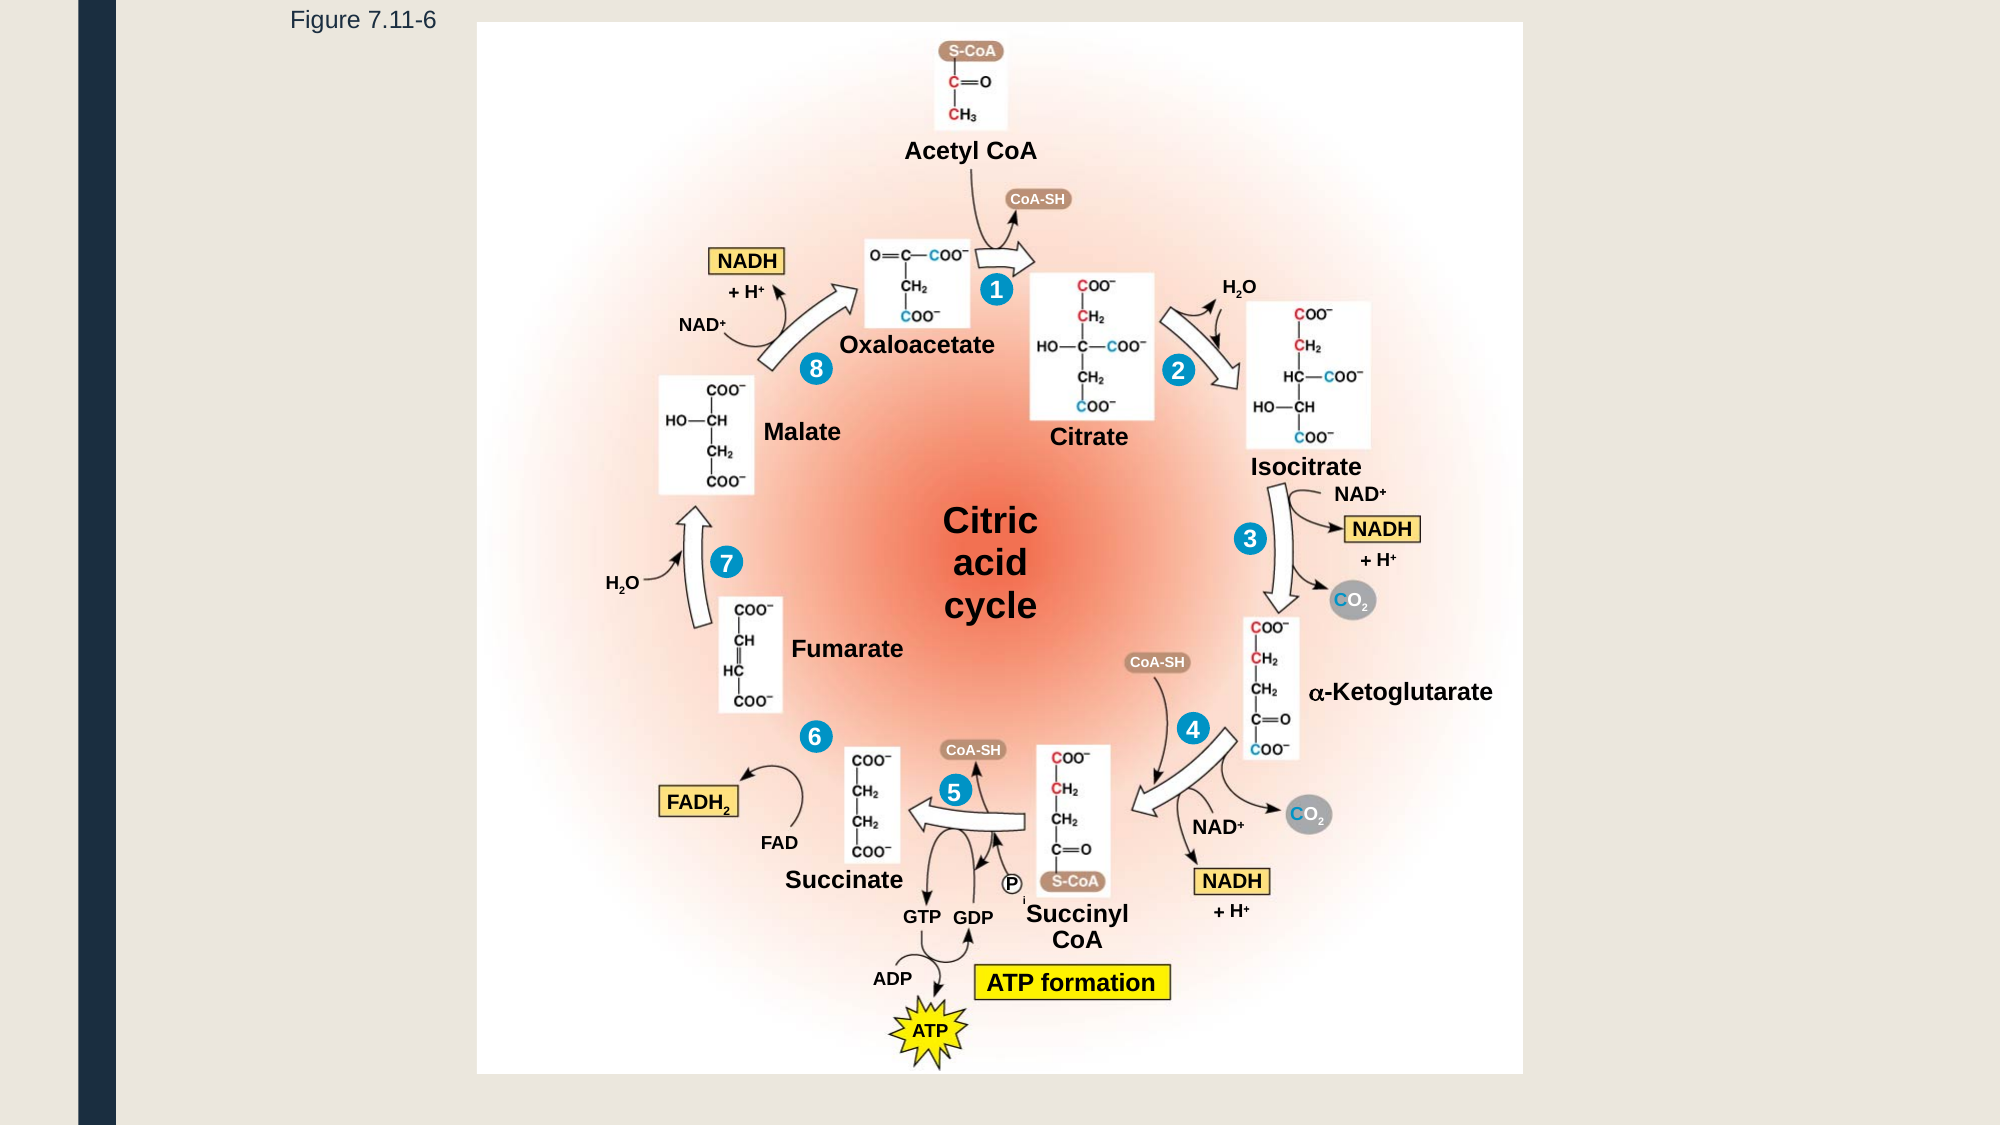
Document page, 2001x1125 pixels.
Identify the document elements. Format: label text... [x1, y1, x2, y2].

title Figure 7.11-6 [275, 0, 600, 50]
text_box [932, 768, 977, 815]
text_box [1156, 347, 1201, 393]
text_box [794, 345, 839, 391]
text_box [974, 266, 1019, 312]
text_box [1228, 515, 1273, 561]
picture [476, 22, 1523, 1074]
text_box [704, 539, 749, 585]
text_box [792, 713, 837, 759]
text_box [1171, 705, 1216, 751]
